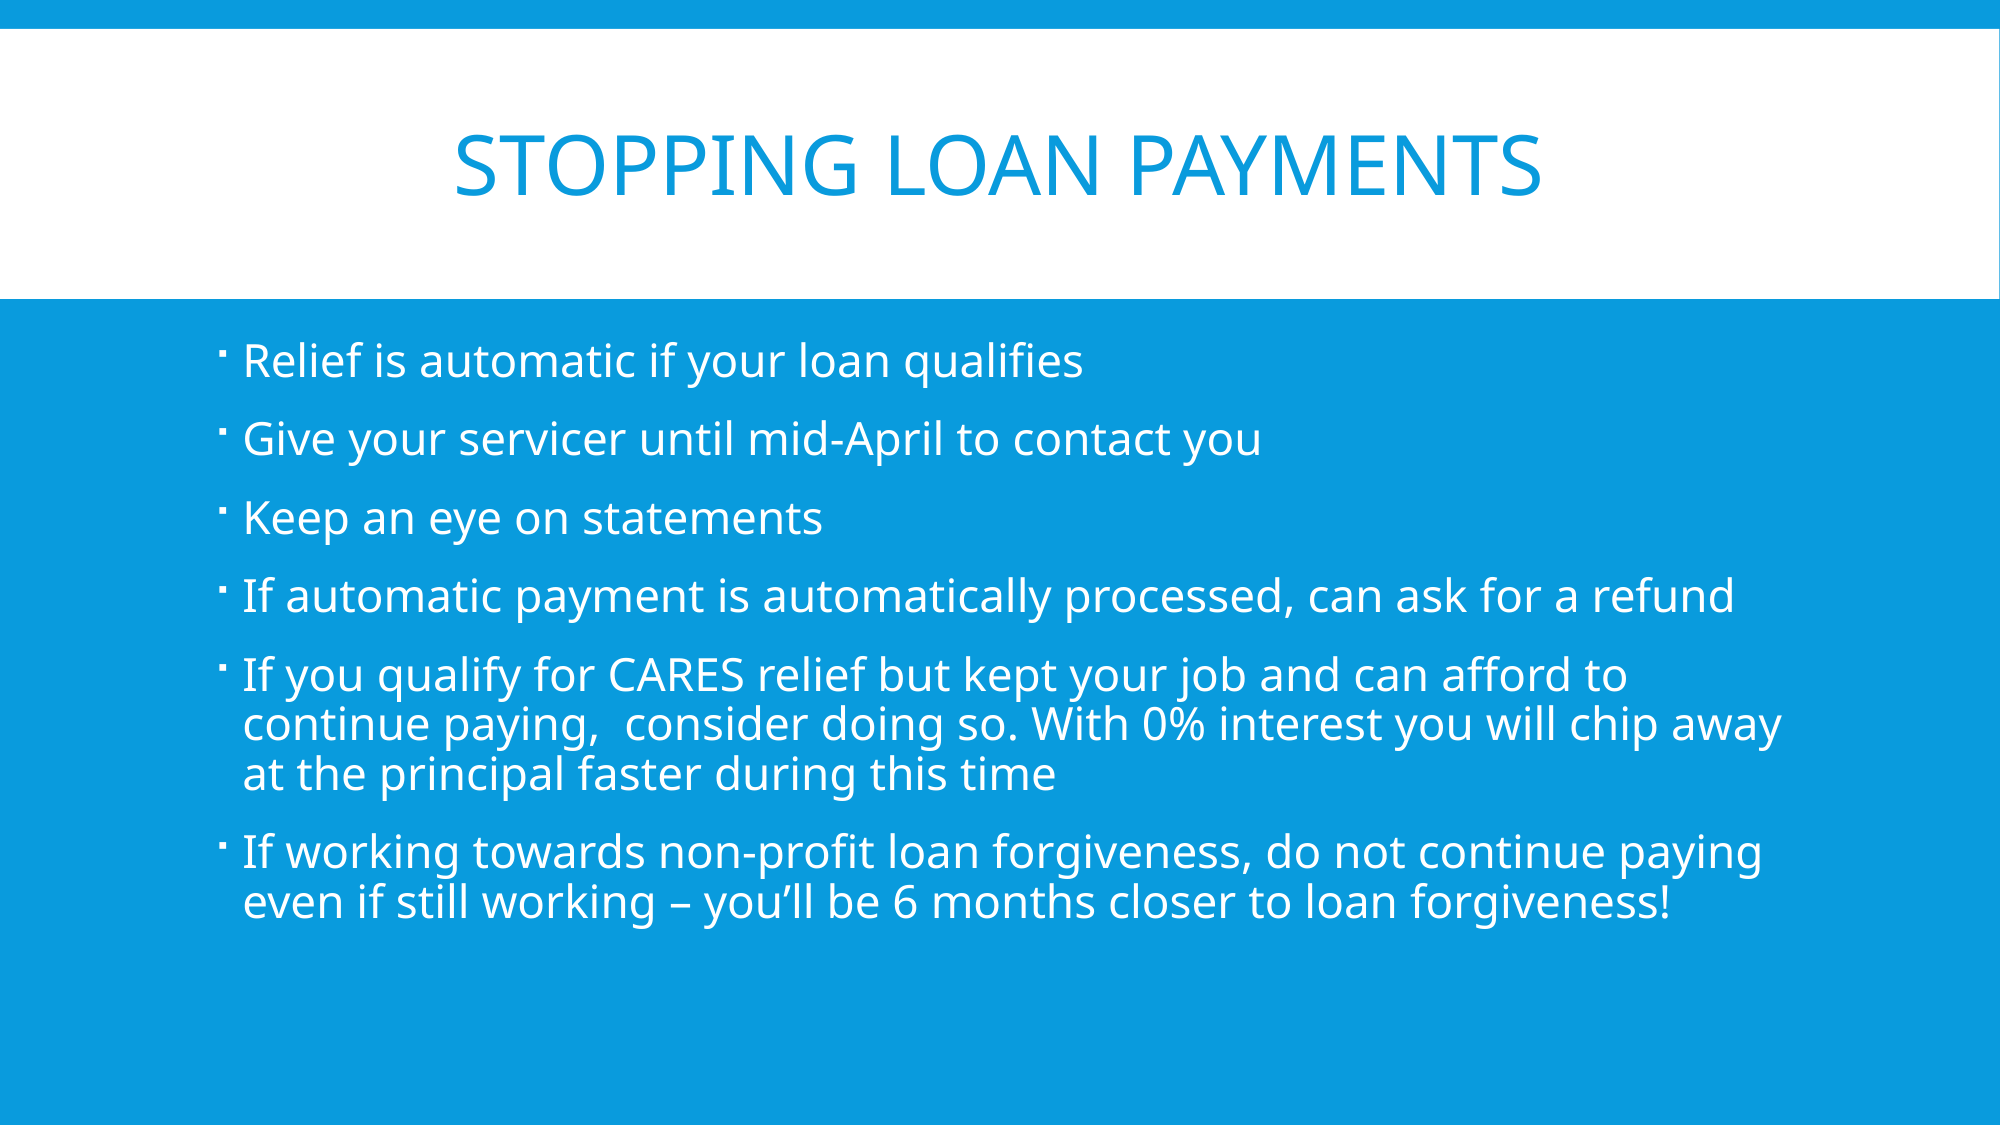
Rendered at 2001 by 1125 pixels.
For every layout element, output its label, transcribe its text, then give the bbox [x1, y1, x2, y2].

title Stopping loan payments [197, 46, 1803, 295]
list Relief is automatic if your loan qualifies Give your servicer until mid-April to contact you Keep an eye on statements If automatic payment is automatically processed, can ask for a refund If you qualify for CARES relief but kept your job and can afford to continue paying, consider doing so. With 0% interest you will chip away at the principal faster during this time If working towards non-profit loan forgiveness, do not continue paying even if still working – you’ll be 6 months closer to loan forgiveness! [197, 329, 1803, 1020]
